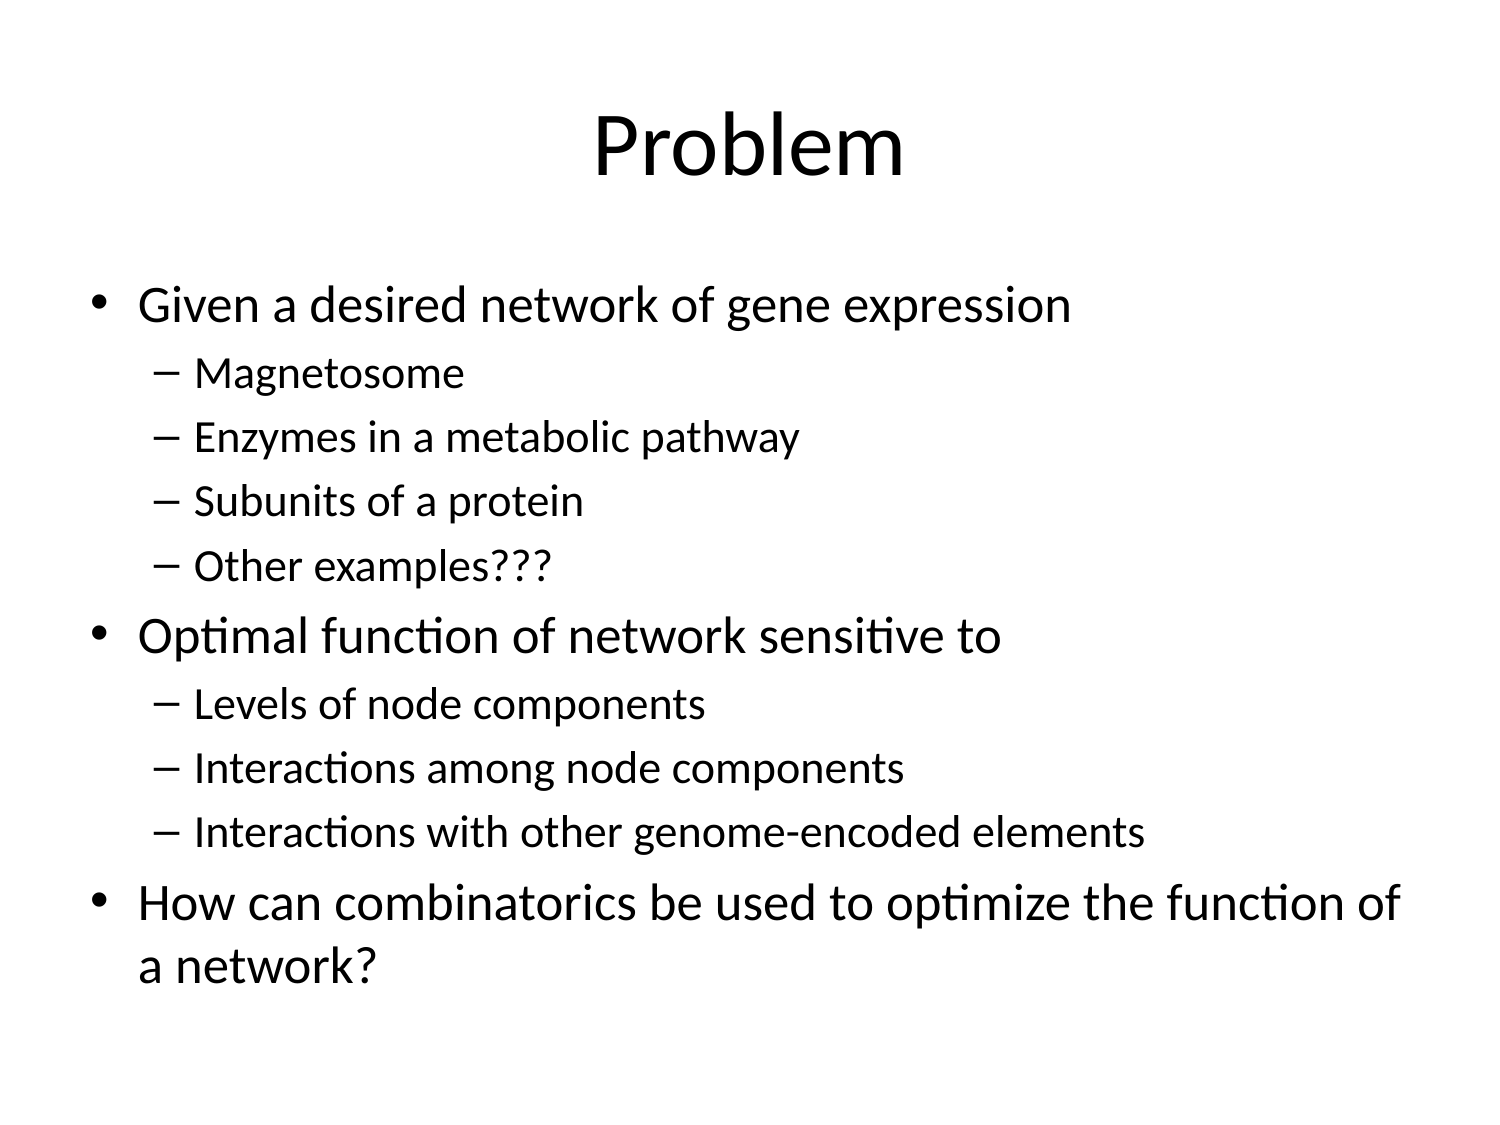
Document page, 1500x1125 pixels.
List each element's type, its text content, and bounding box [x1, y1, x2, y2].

list Given a desired network of gene expression Magnetosome Enzymes in a metabolic pathway Subunits of a protein Other examples??? Optimal function of network sensitive to Levels of node components Interactions among node components Interactions with other genome-encoded elements How can combinatorics be used to optimize the function of a network? [74, 262, 1426, 1006]
title Problem [74, 44, 1426, 233]
